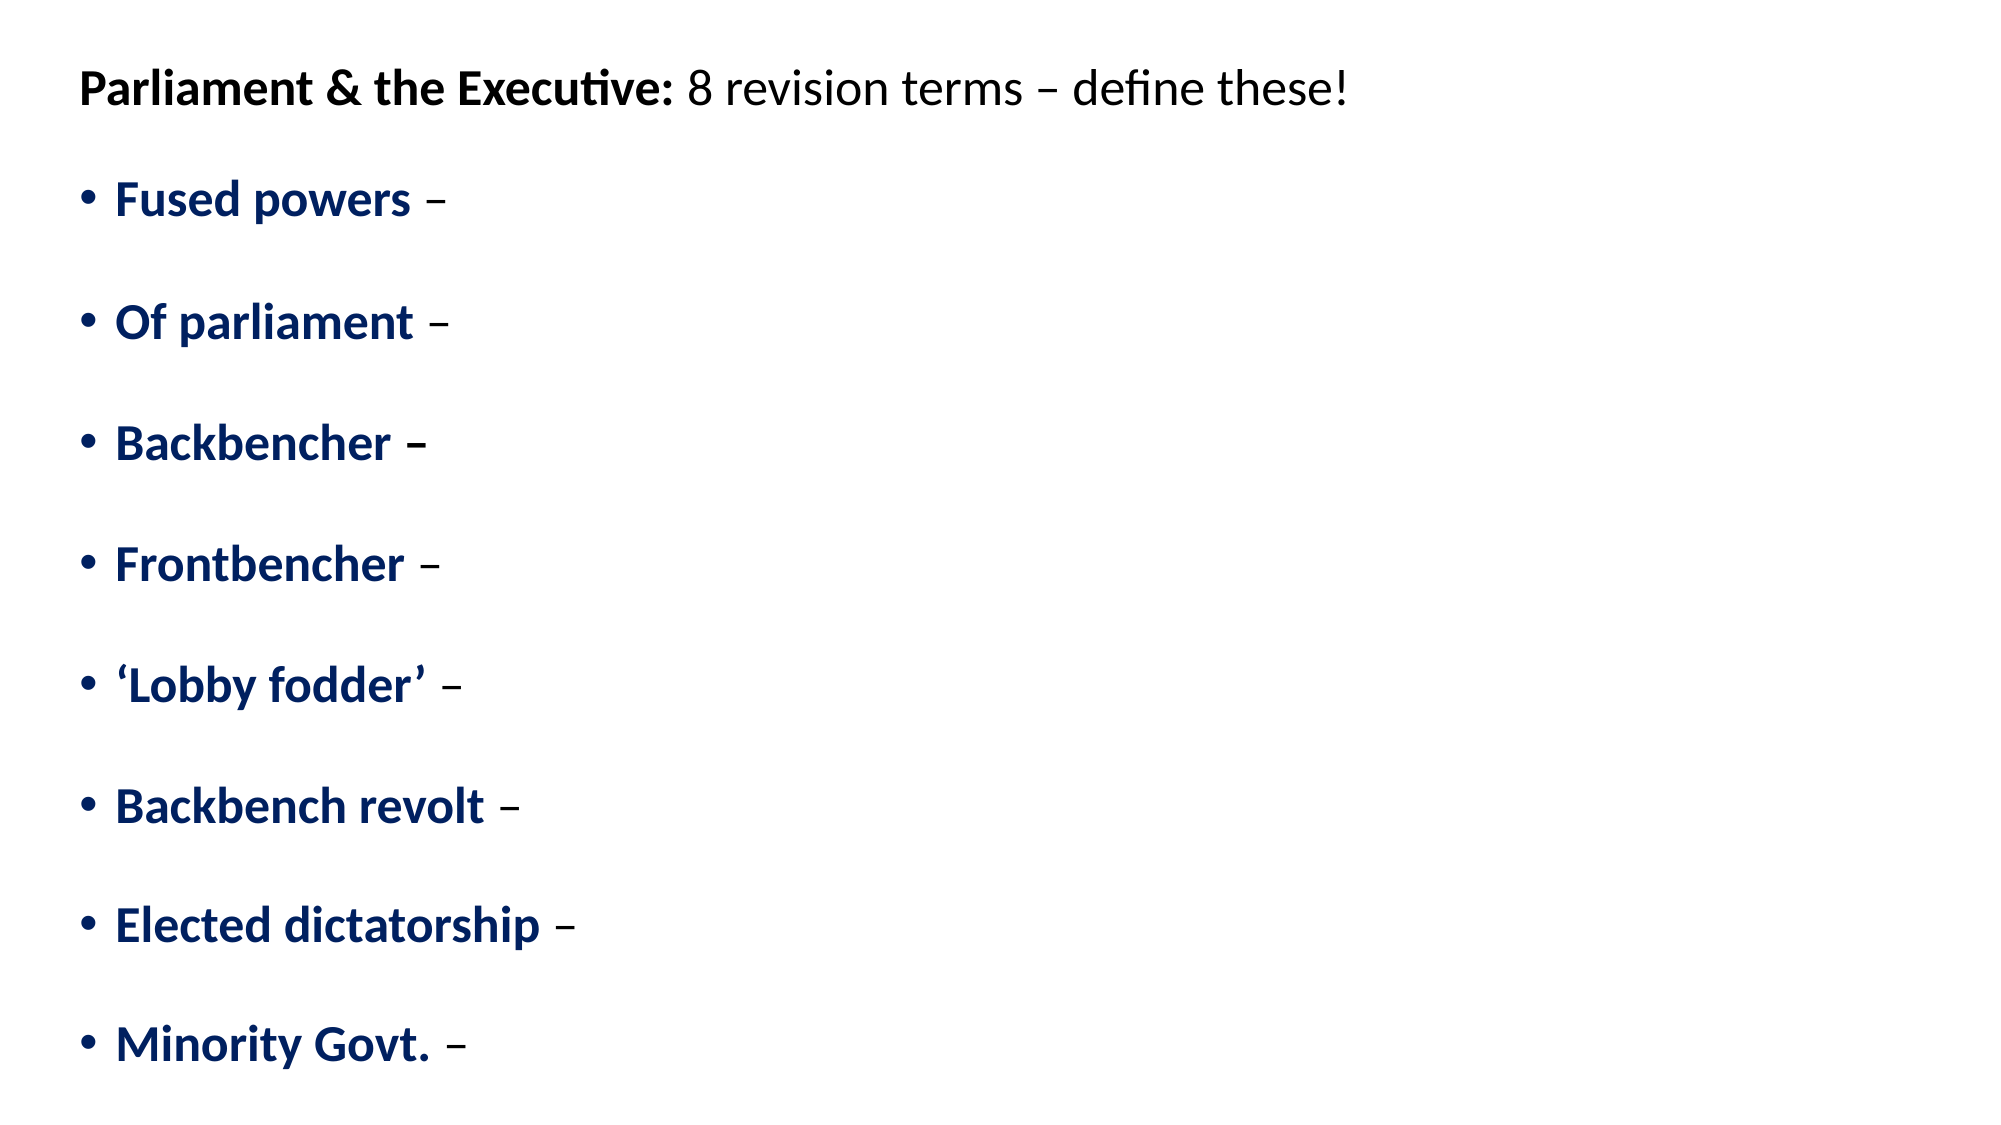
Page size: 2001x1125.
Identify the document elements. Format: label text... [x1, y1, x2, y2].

list Parliament & the Executive: 8 revision terms – define these! Fused powers – Of parliament – Backbencher – Frontbencher – ‘Lobby fodder’ – Backbench revolt – Elected dictatorship – Minority Govt. – [64, 53, 1948, 1088]
